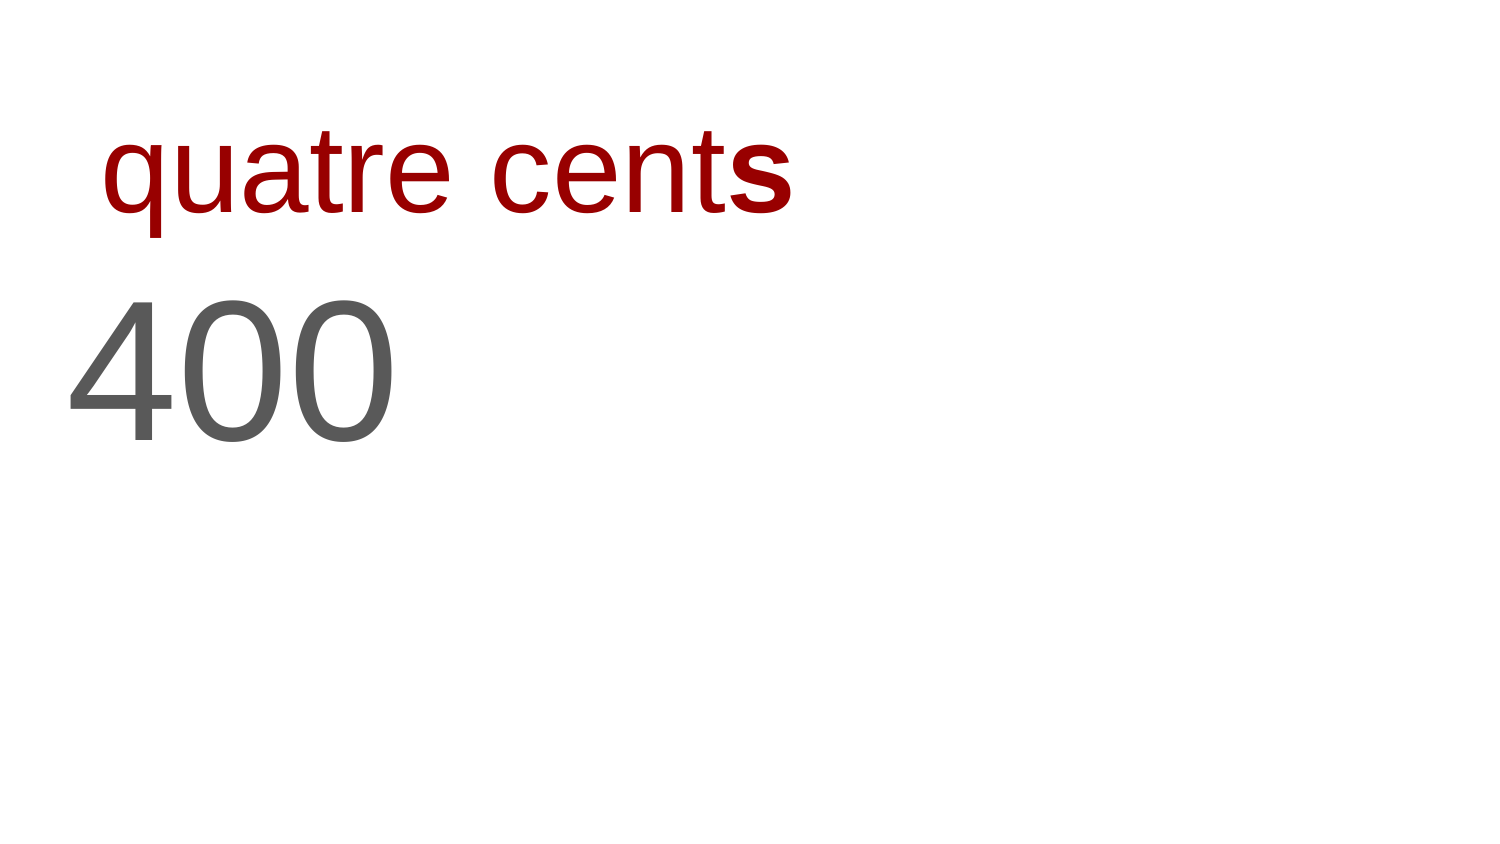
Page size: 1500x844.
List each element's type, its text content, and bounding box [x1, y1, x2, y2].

list 400 [51, 189, 1449, 750]
title quatre cents [51, 72, 1449, 167]
